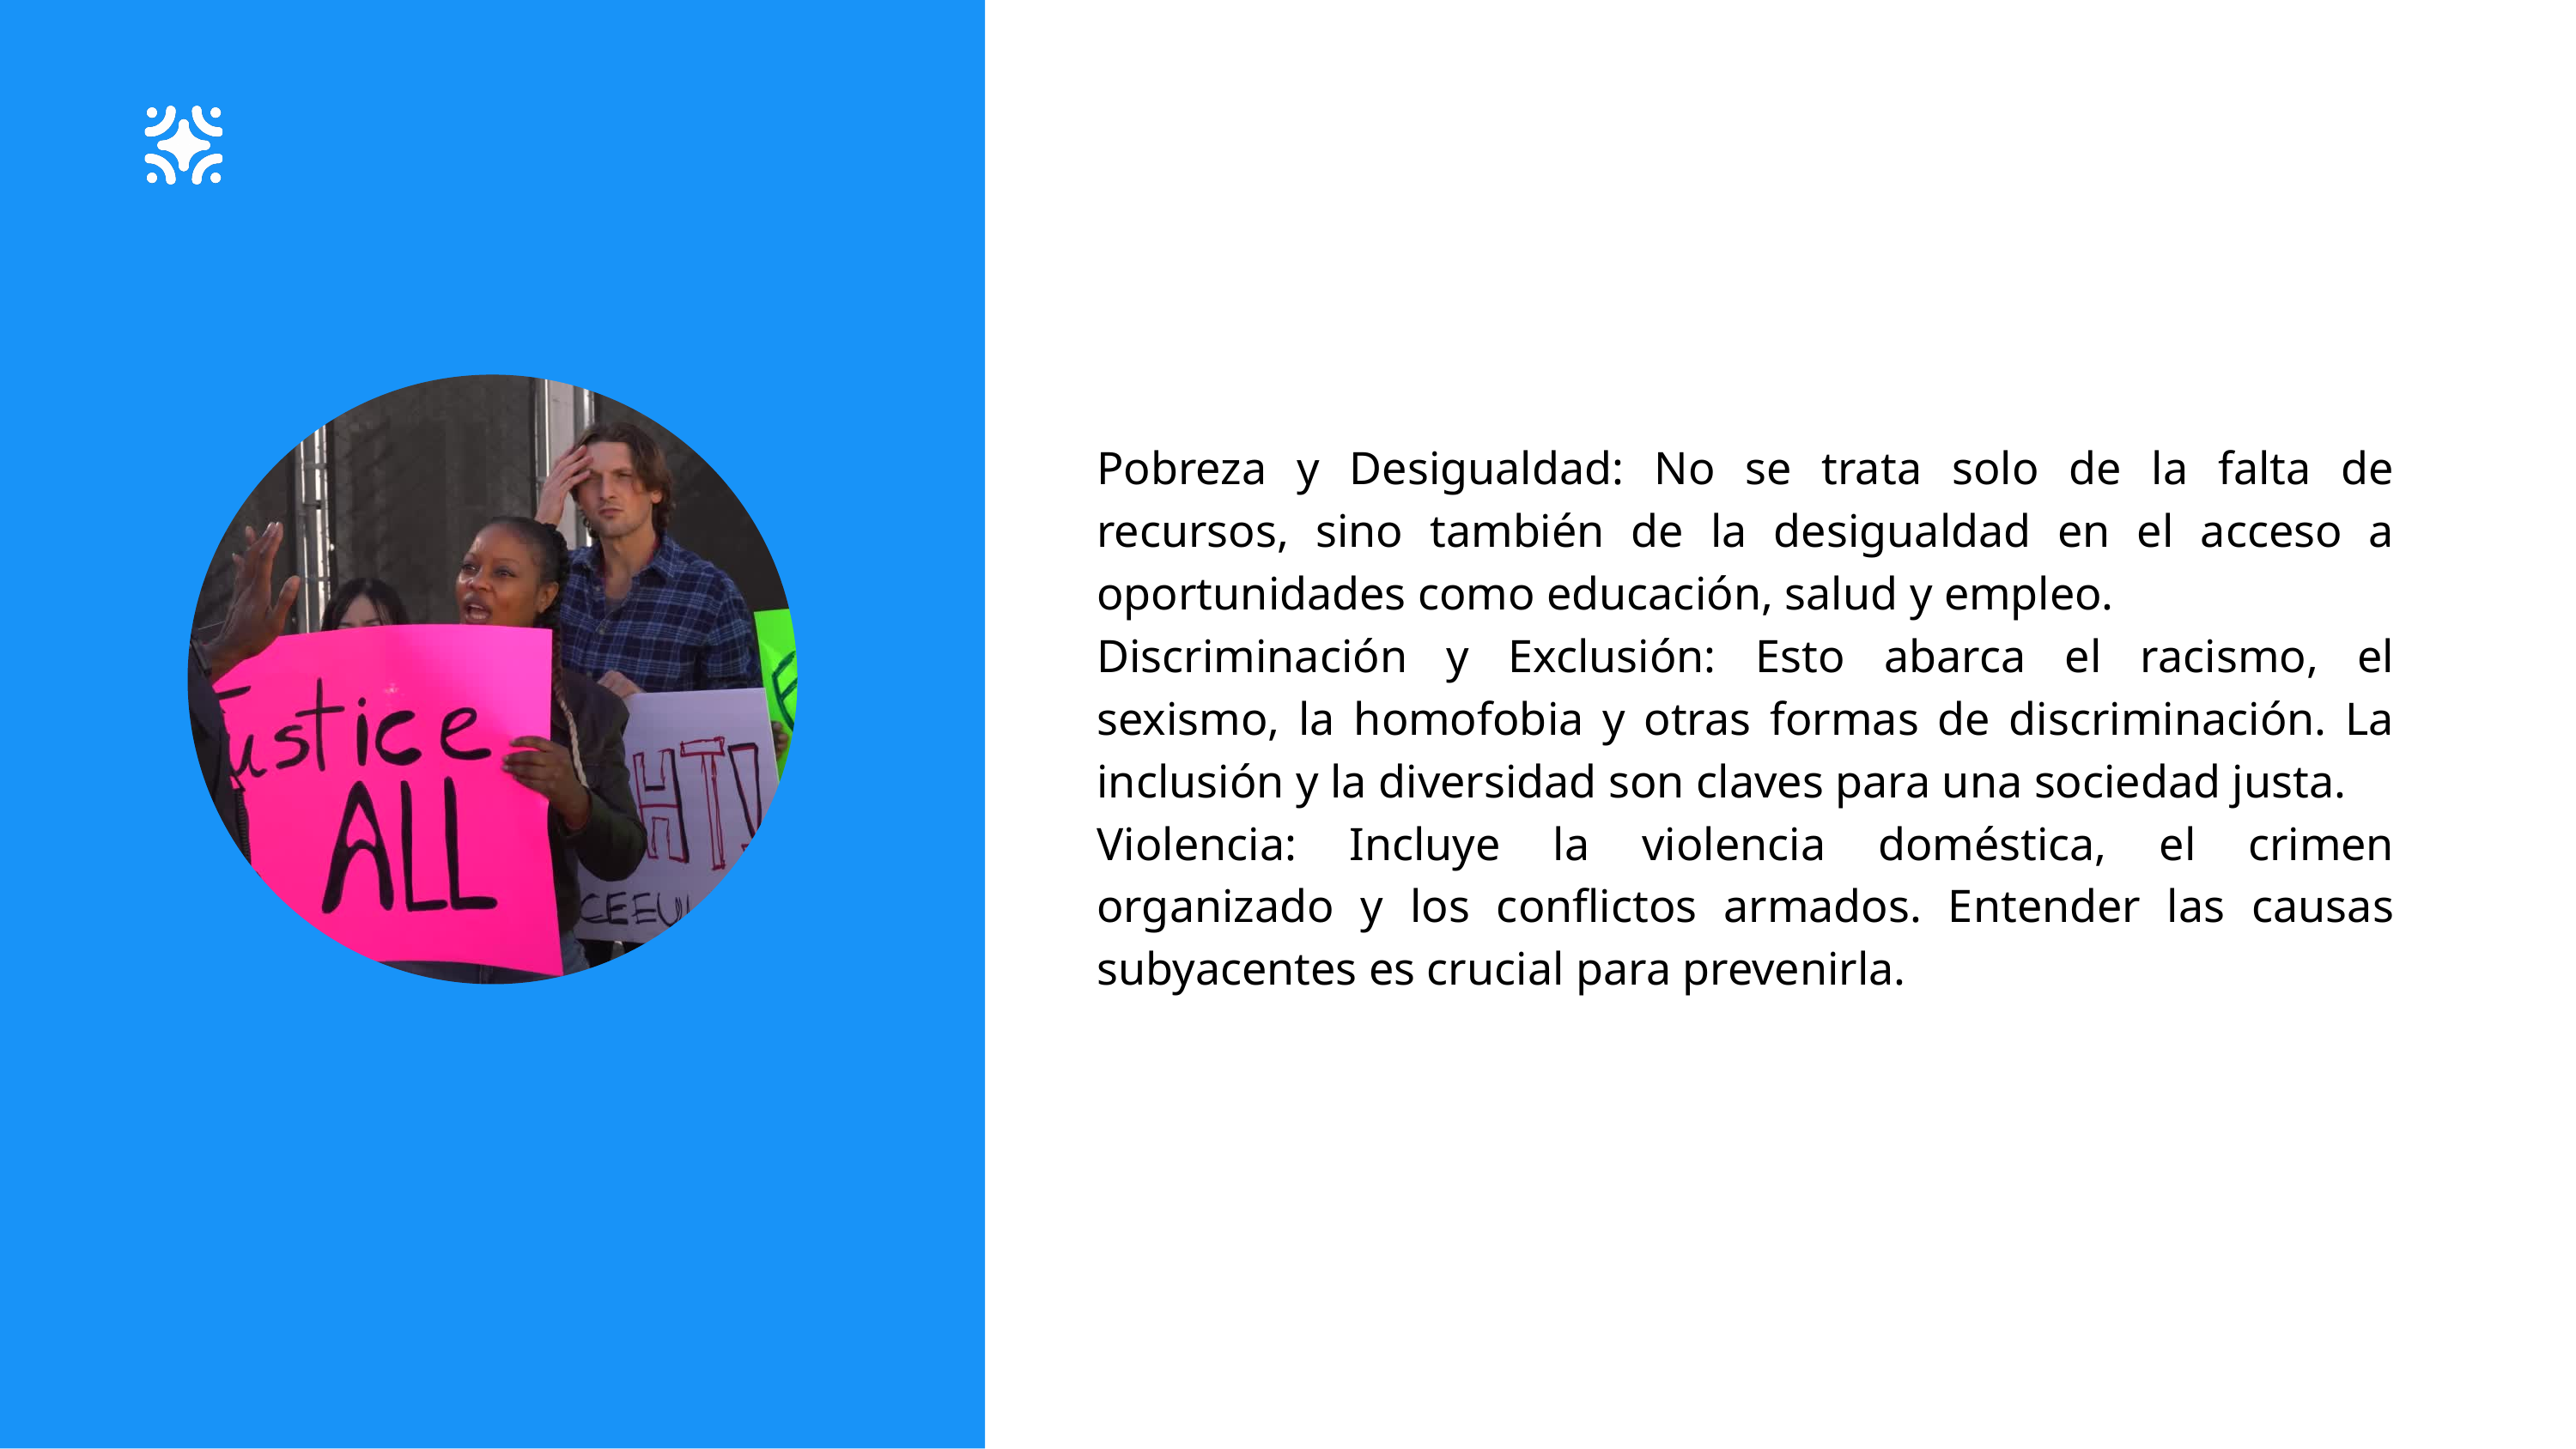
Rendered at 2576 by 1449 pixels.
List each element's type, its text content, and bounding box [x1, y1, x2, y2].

text_box [0, 0, 986, 1449]
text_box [187, 374, 798, 985]
text_box Pobreza y Desigualdad: No se trata solo de la falta de recursos, sino también de la desigualdad en el acceso a oportunidades como educación, salud y empleo. Discriminación y Exclusión: Esto abarca el racismo, el sexismo, la homofobia y otras formas de discriminación. La inclusión y la diversidad son claves para una sociedad justa. Violencia: Incluye la violencia doméstica, el crimen organizado y los conflictos armados. Entender las causas subyacentes es crucial para prevenirla. [1097, 431, 2396, 995]
text_box [144, 106, 223, 185]
